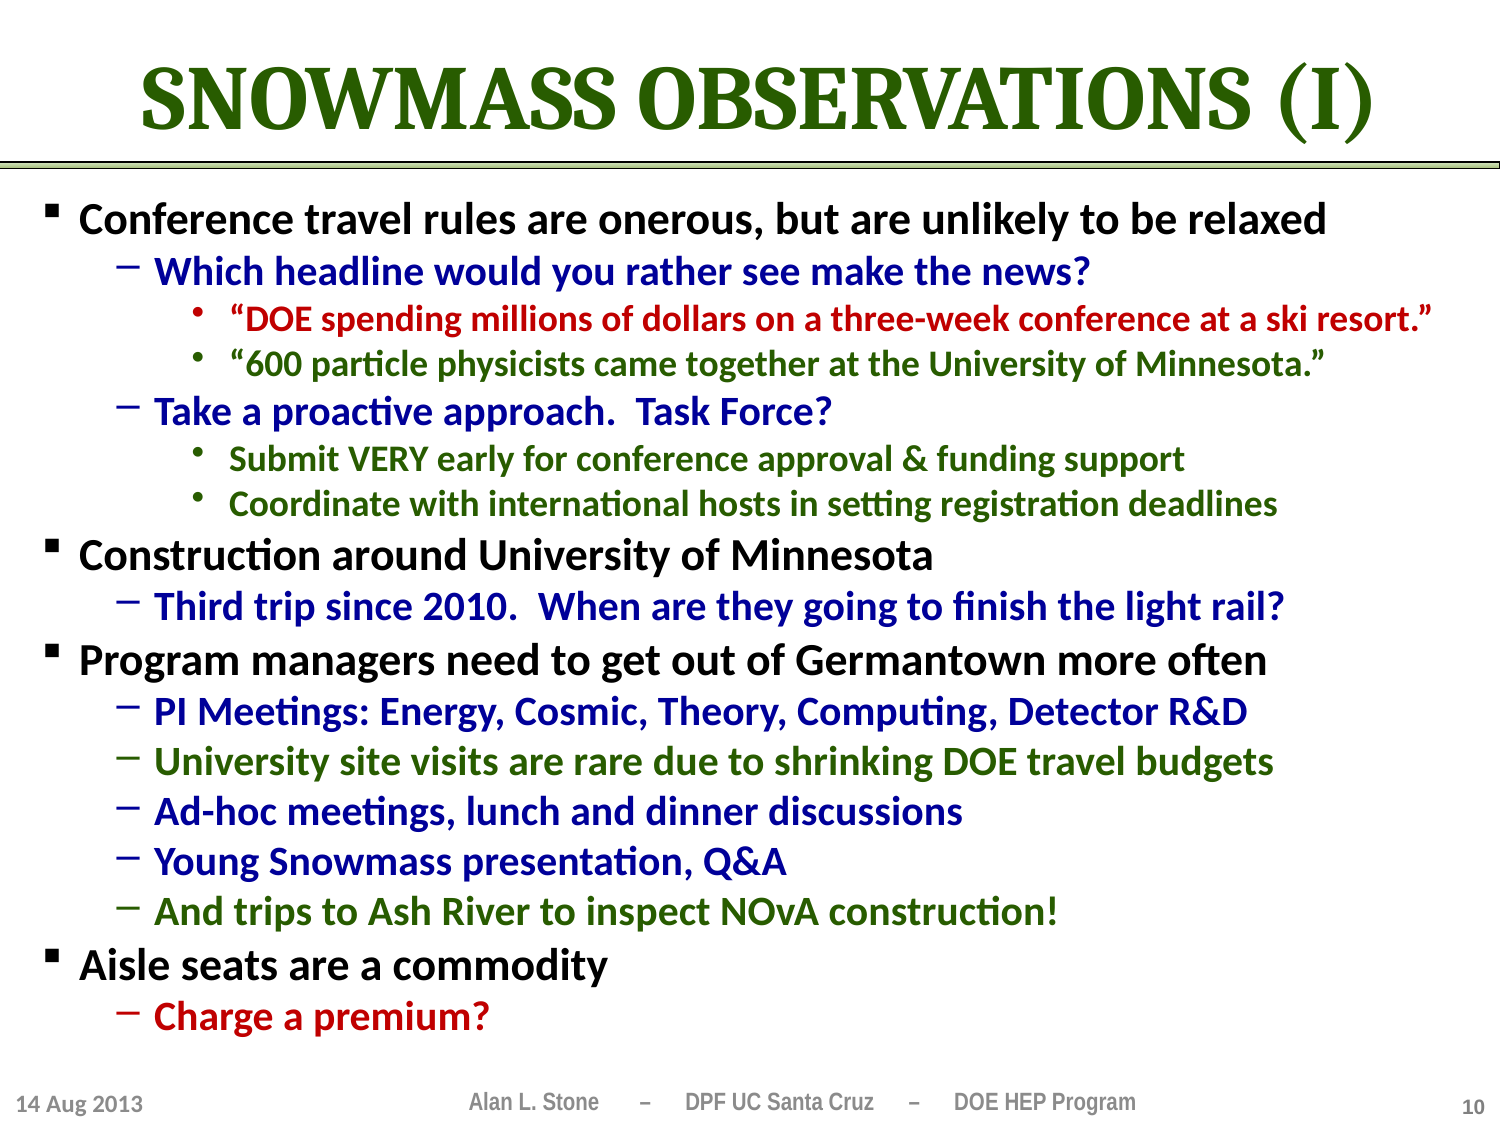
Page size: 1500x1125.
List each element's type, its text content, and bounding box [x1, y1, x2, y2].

title SNOWMASS OBSERVATIONS (I) [44, 33, 1479, 153]
slide_number 10 [1437, 1085, 1500, 1125]
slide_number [0, 1080, 161, 1125]
list Conference travel rules are onerous, but are unlikely to be relaxed Which headline would you rather see make the news? “DOE spending millions of dollars on a three-week conference at a ski resort.” “600 particle physicists came together at the University of Minnesota.” Take a proactive approach. Task Force? Submit VERY early for conference approval & funding support Coordinate with international hosts in setting registration deadlines Construction around University of Minnesota Third trip since 2010. When are they going to finish the light rail? Program managers need to get out of Germantown more often PI Meetings: Energy, Cosmic, Theory, Computing, Detector R&D University site visits are rare due to shrinking DOE travel budgets Ad-hoc meetings, lunch and dinner discussions Young Snowmass presentation, Q&A And trips to Ash River to inspect NOvA construction! Aisle seats are a commodity Charge a premium? [26, 181, 1466, 1078]
